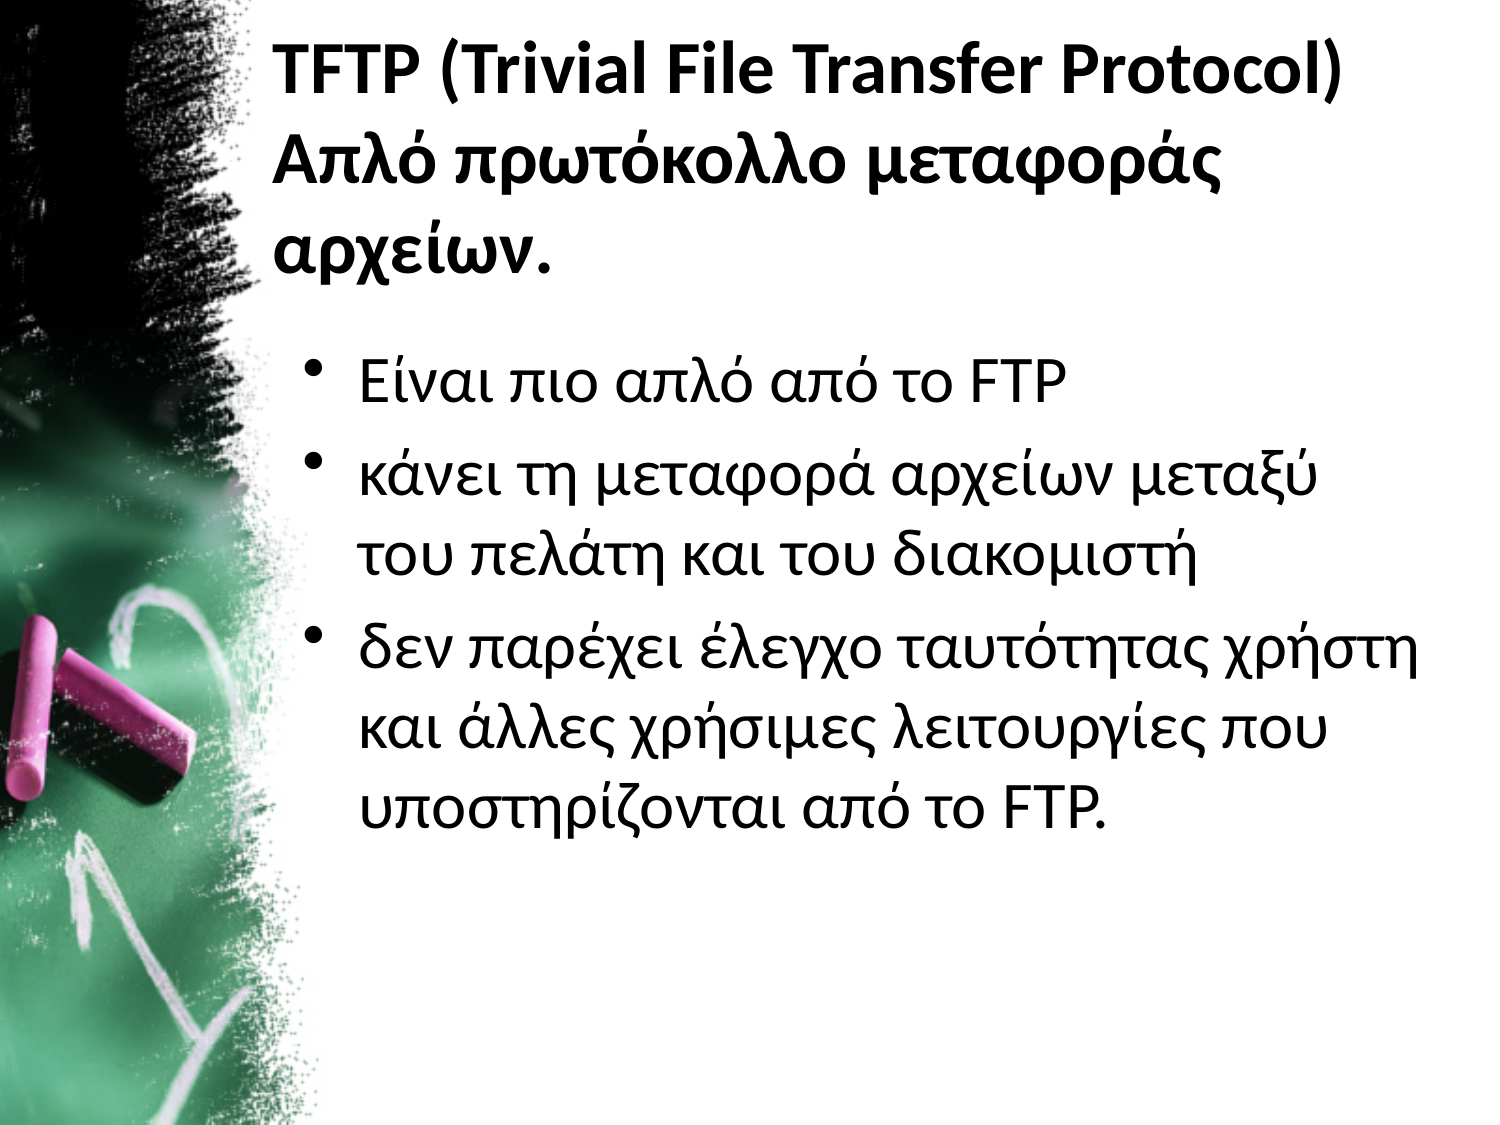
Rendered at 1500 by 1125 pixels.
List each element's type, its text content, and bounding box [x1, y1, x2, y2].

picture [0, 0, 1500, 1125]
list Είναι πιο απλό από το FTP κάνει τη μεταφορά αρχείων μεταξύ του πελάτη και του διακομιστή δεν παρέχει έλεγχο ταυτότητας χρήστη και άλλες χρήσιμες λειτουργίες που υποστηρίζονται από το FTP. [287, 327, 1438, 1001]
title TFTP (Trivial File Transfer Protocol) Απλό πρωτόκολλο μεταφοράς αρχείων. [257, 49, 1500, 259]
